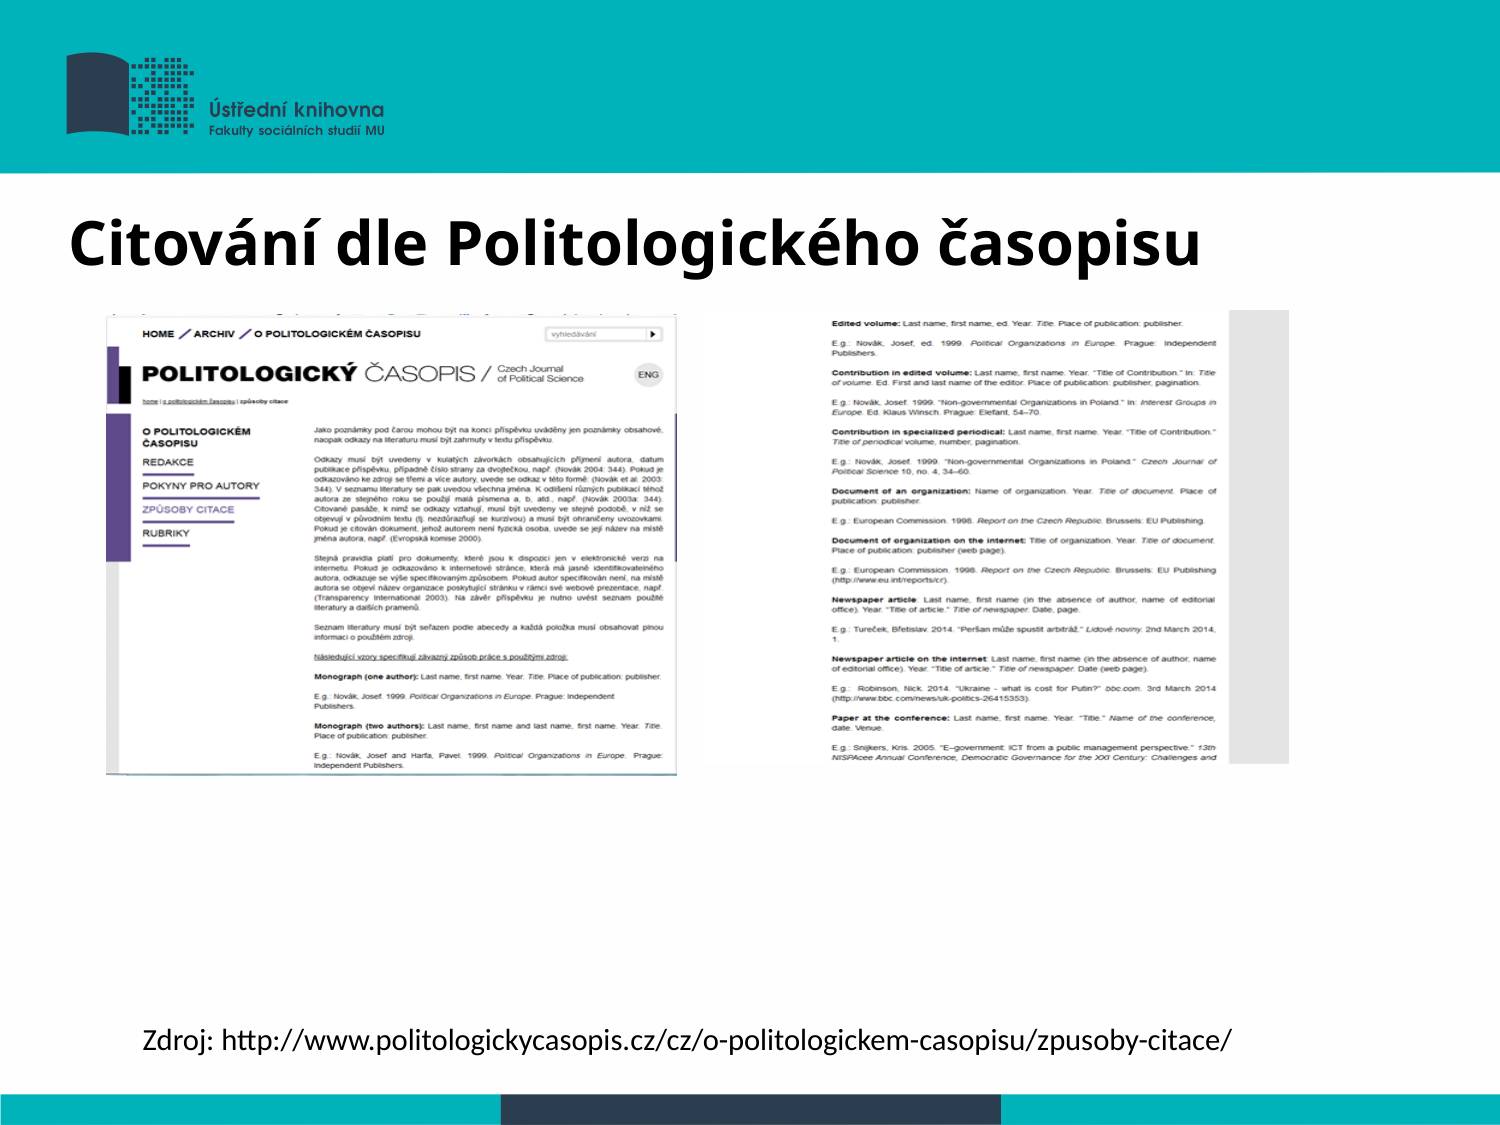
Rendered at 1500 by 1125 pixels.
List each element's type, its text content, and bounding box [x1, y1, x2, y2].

list Citování dle Politologického časopisu Zdroj: http://www.politologickycasopis.cz/cz/o-politologickem-casopisu/zpusoby-citace/ [53, 196, 1471, 1071]
picture [0, 0, 1500, 1125]
